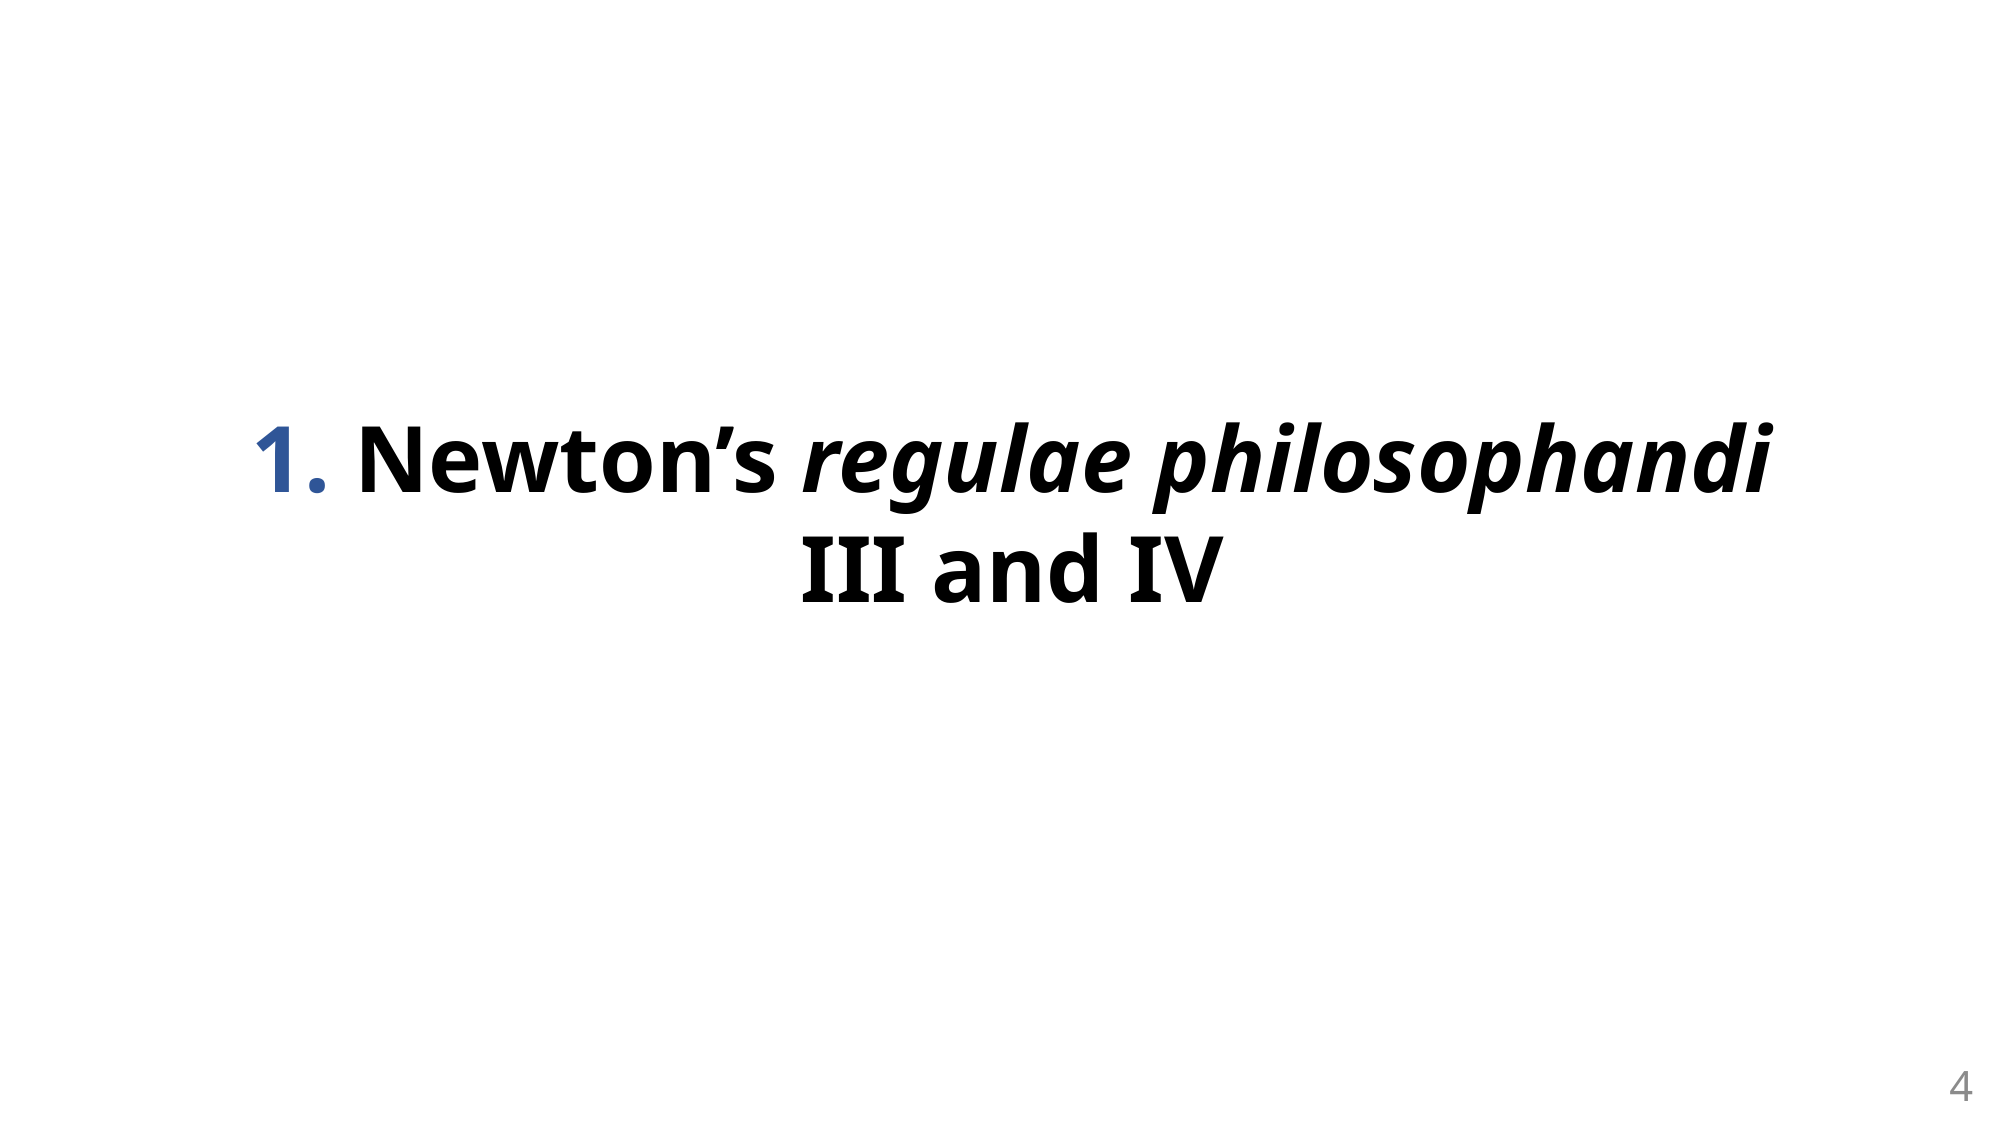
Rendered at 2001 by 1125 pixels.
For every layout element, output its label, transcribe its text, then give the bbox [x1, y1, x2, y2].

slide_number 4 [1638, 1054, 1989, 1115]
text_box 1. Newton’s regulae philosophandi III and IV [227, 393, 1797, 628]
